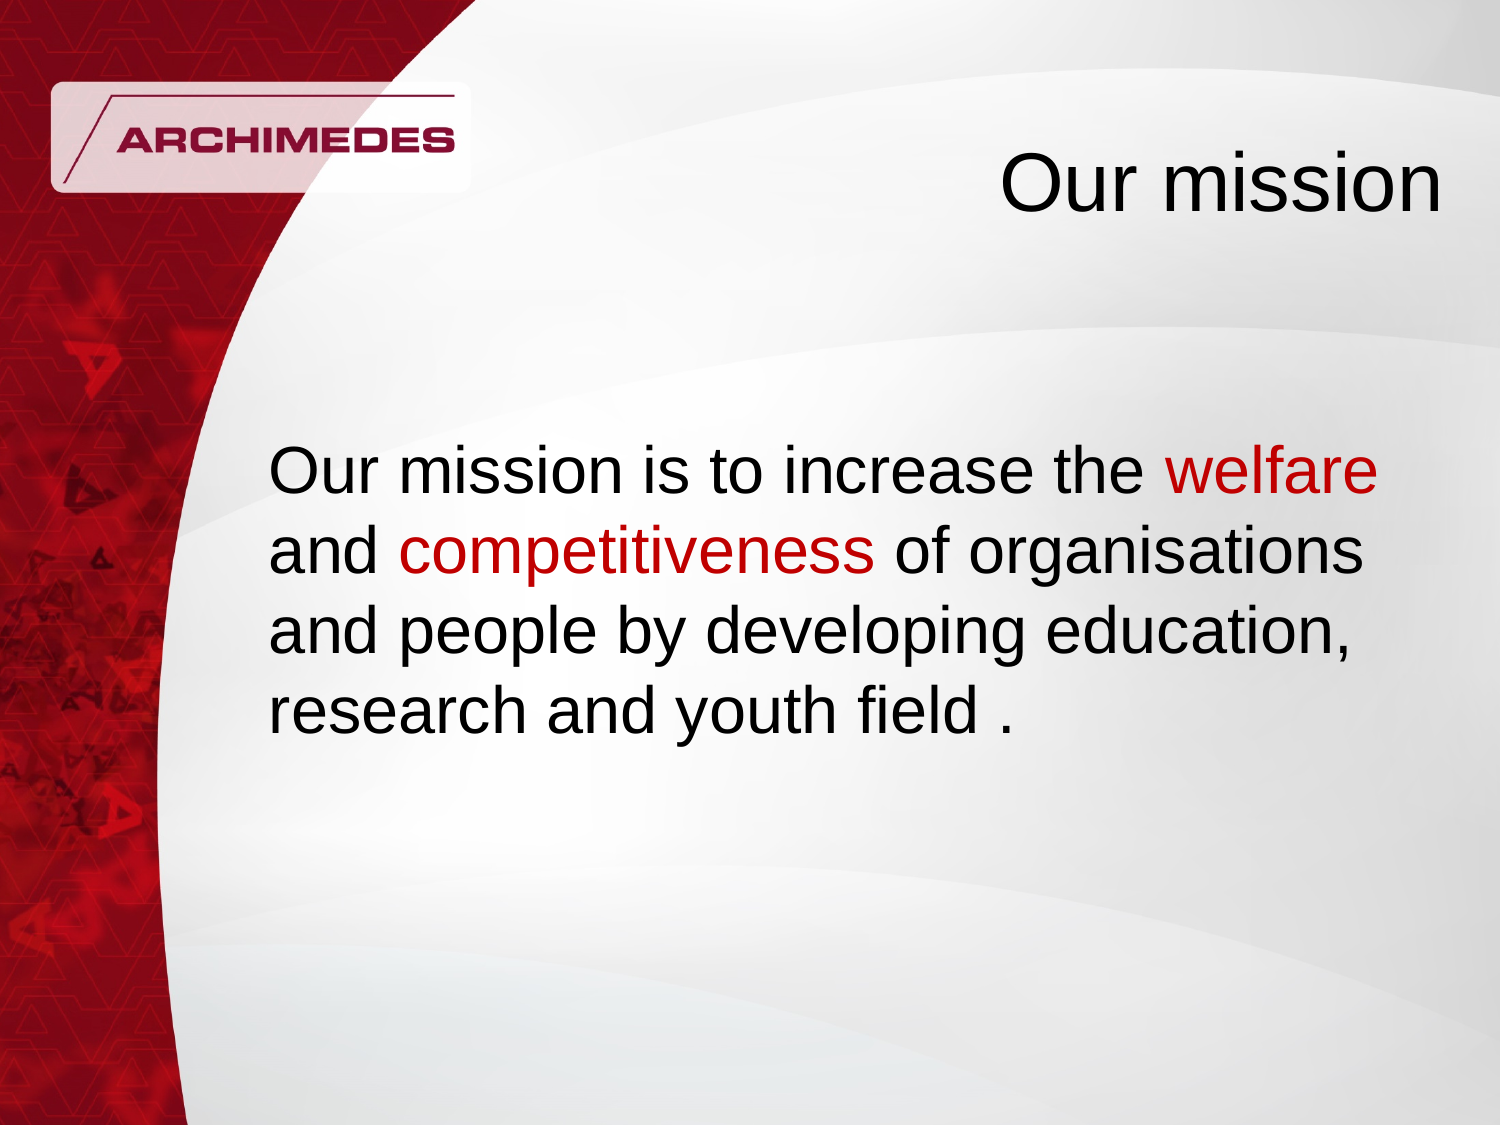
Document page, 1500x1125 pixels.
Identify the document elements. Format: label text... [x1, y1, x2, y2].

list Our mission is to increase the welfare and competitiveness of organisations and people by developing education, research and youth field . [253, 336, 1436, 1012]
title Our mission [277, 113, 1459, 244]
picture [0, 0, 1500, 1125]
